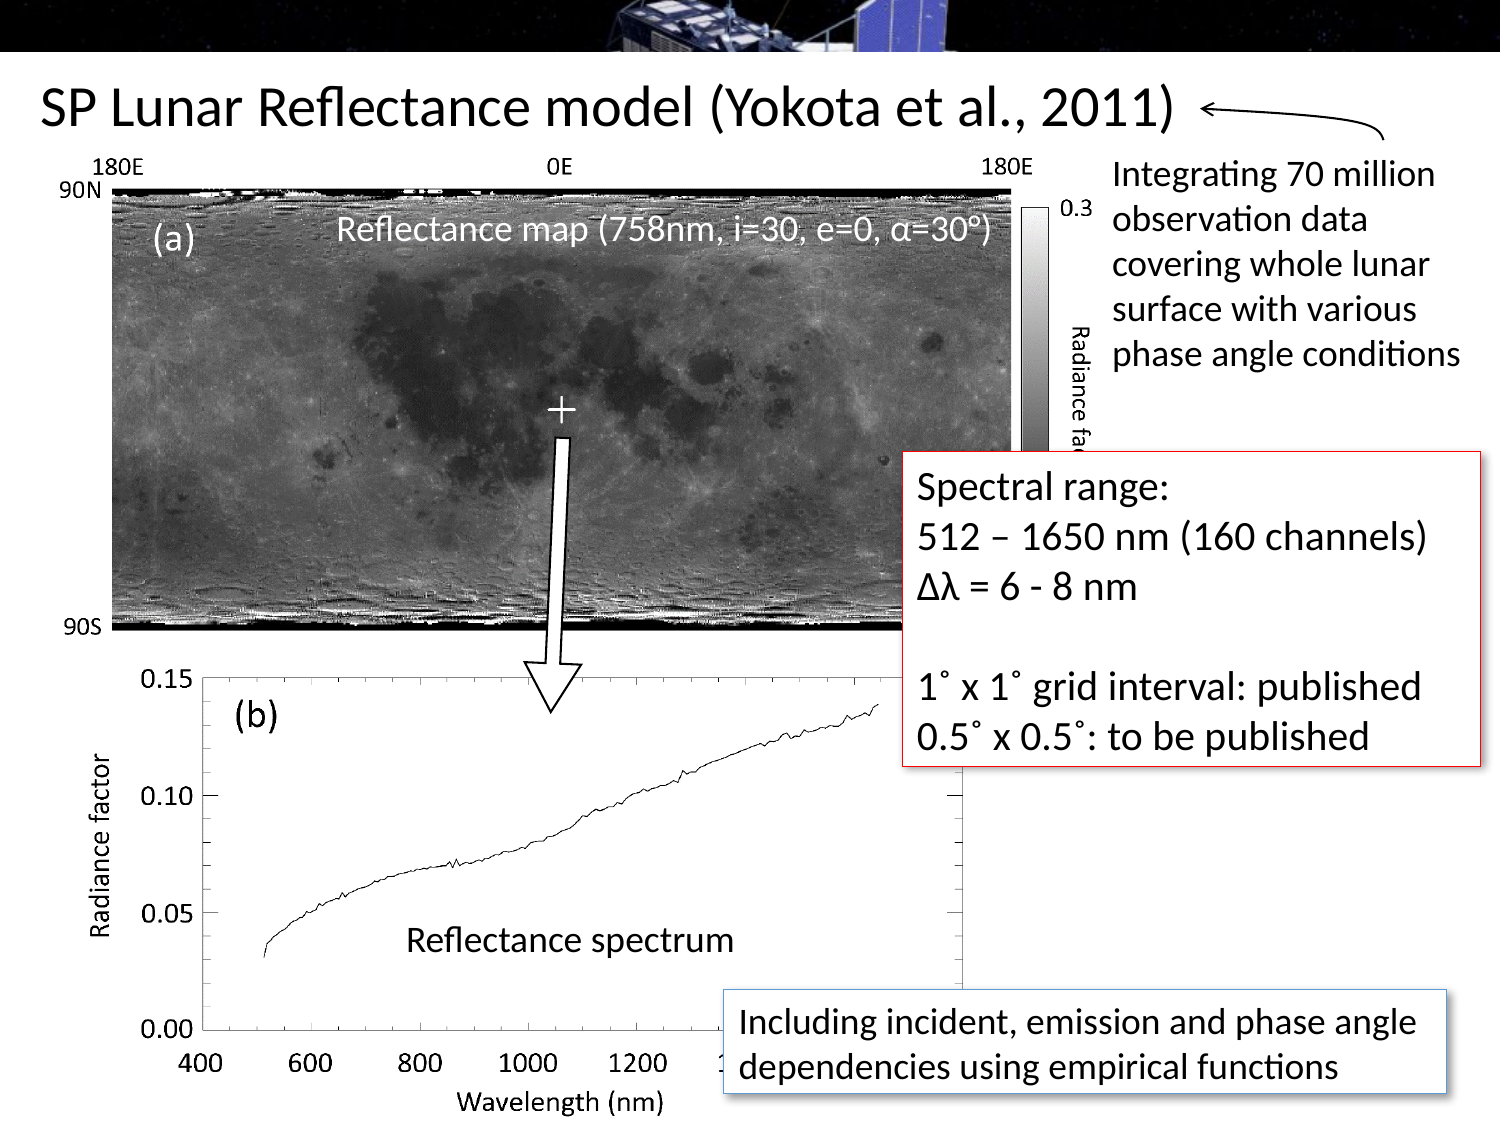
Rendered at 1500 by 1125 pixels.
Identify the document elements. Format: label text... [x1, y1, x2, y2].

text_box [1199, 102, 1385, 141]
text_box Including incident, emission and phase angle dependencies using empirical functions [1115, 989, 1447, 1094]
text_box Integrating 70 million observation data covering whole lunar surface with various phase angle conditions [1115, 141, 1479, 381]
picture [0, 134, 1115, 1125]
text_box Spectral range: 512 – 1650 nm (160 channels) Δλ = 6 - 8 nm 1˚ x 1˚ grid interval: published 0.5˚ x 0.5˚: to be published [1115, 451, 1481, 767]
text_box SP Lunar Reflectance model (Yokota et al., 2011) [25, 60, 1317, 141]
picture [0, 0, 1500, 52]
